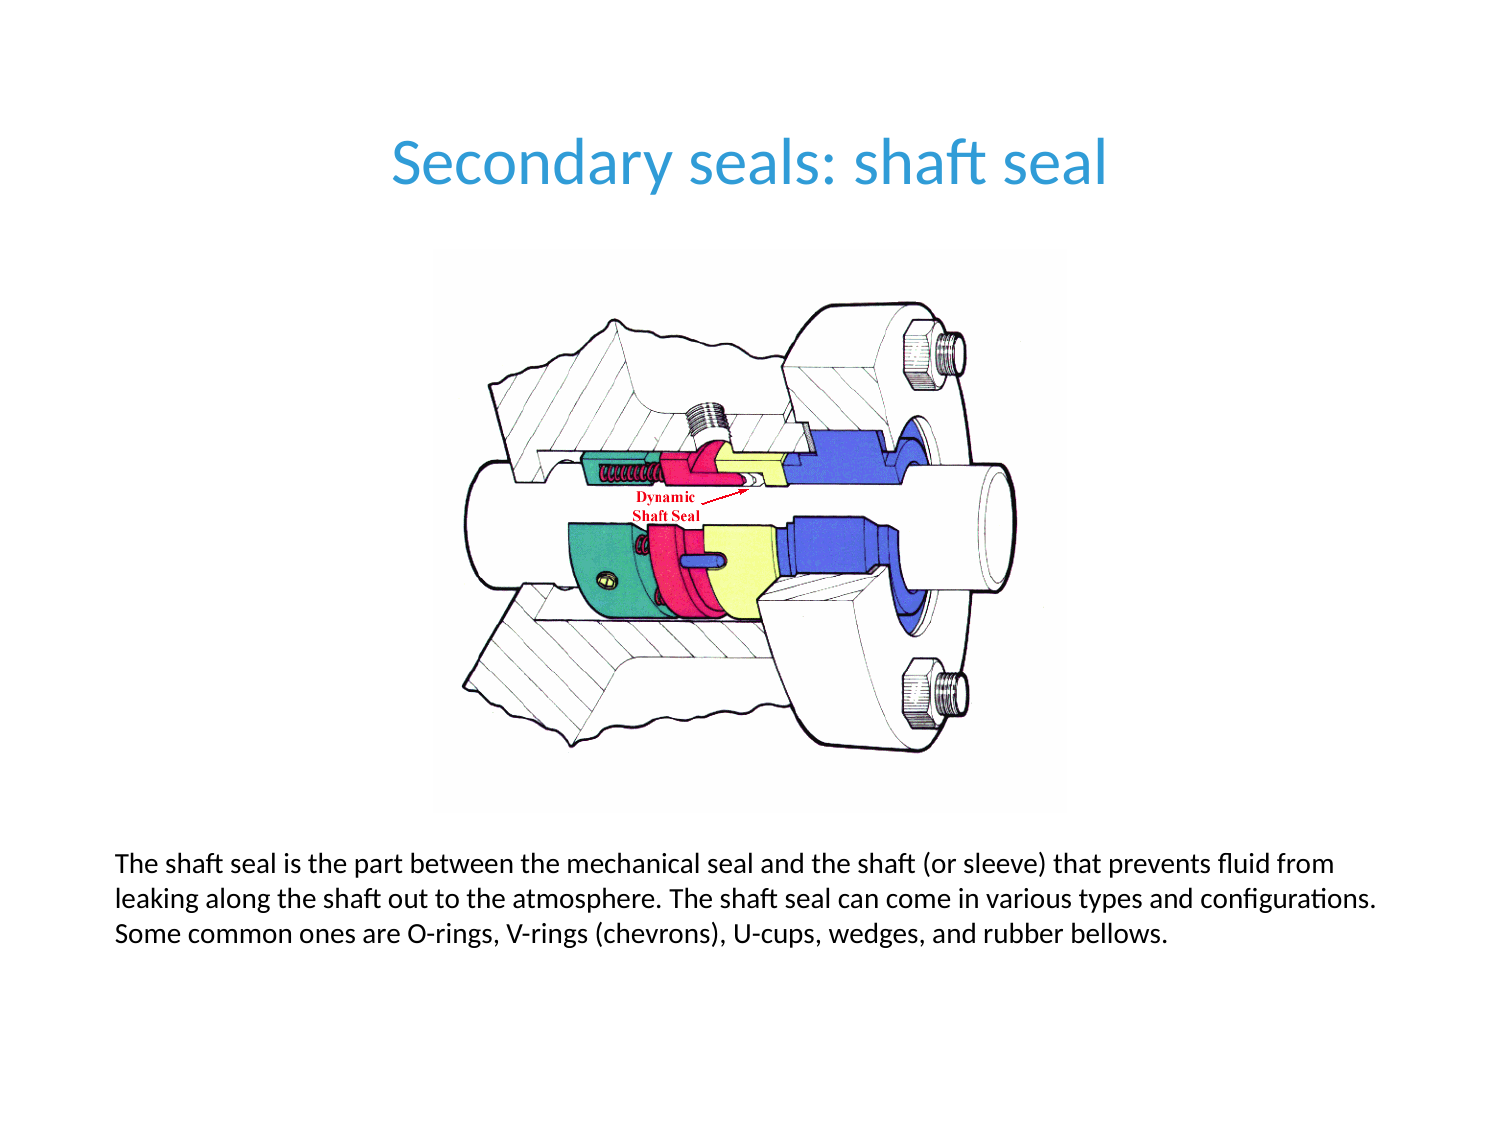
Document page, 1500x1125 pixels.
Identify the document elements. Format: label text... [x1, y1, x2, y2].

text_box The shaft seal is the part between the mechanical seal and the shaft (or sleeve) that prevents fluid from leaking along the shaft out to the atmosphere. The shaft seal can come in various types and configurations. Some common ones are O-rings, V-rings (chevrons), U-cups, wedges, and rubber bellows. [99, 837, 1400, 958]
title Secondary seals: shaft seal [112, 37, 1388, 279]
picture [433, 249, 1067, 813]
